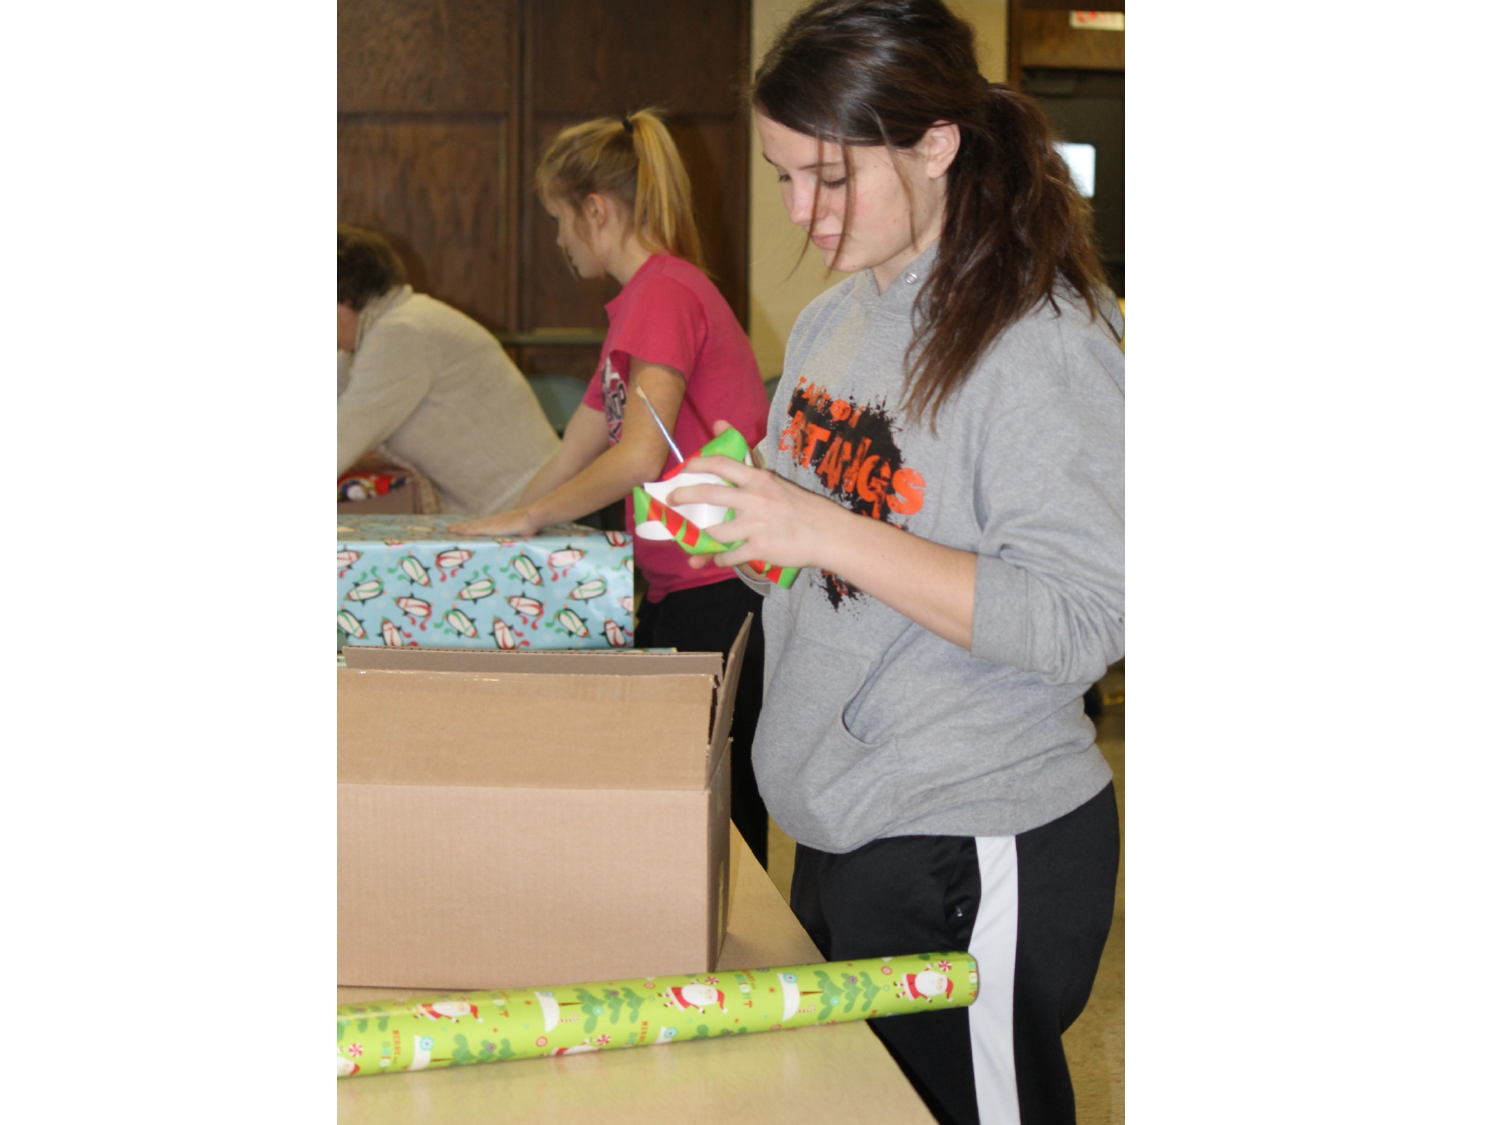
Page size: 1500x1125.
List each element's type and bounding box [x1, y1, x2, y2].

picture [337, 0, 1126, 1125]
